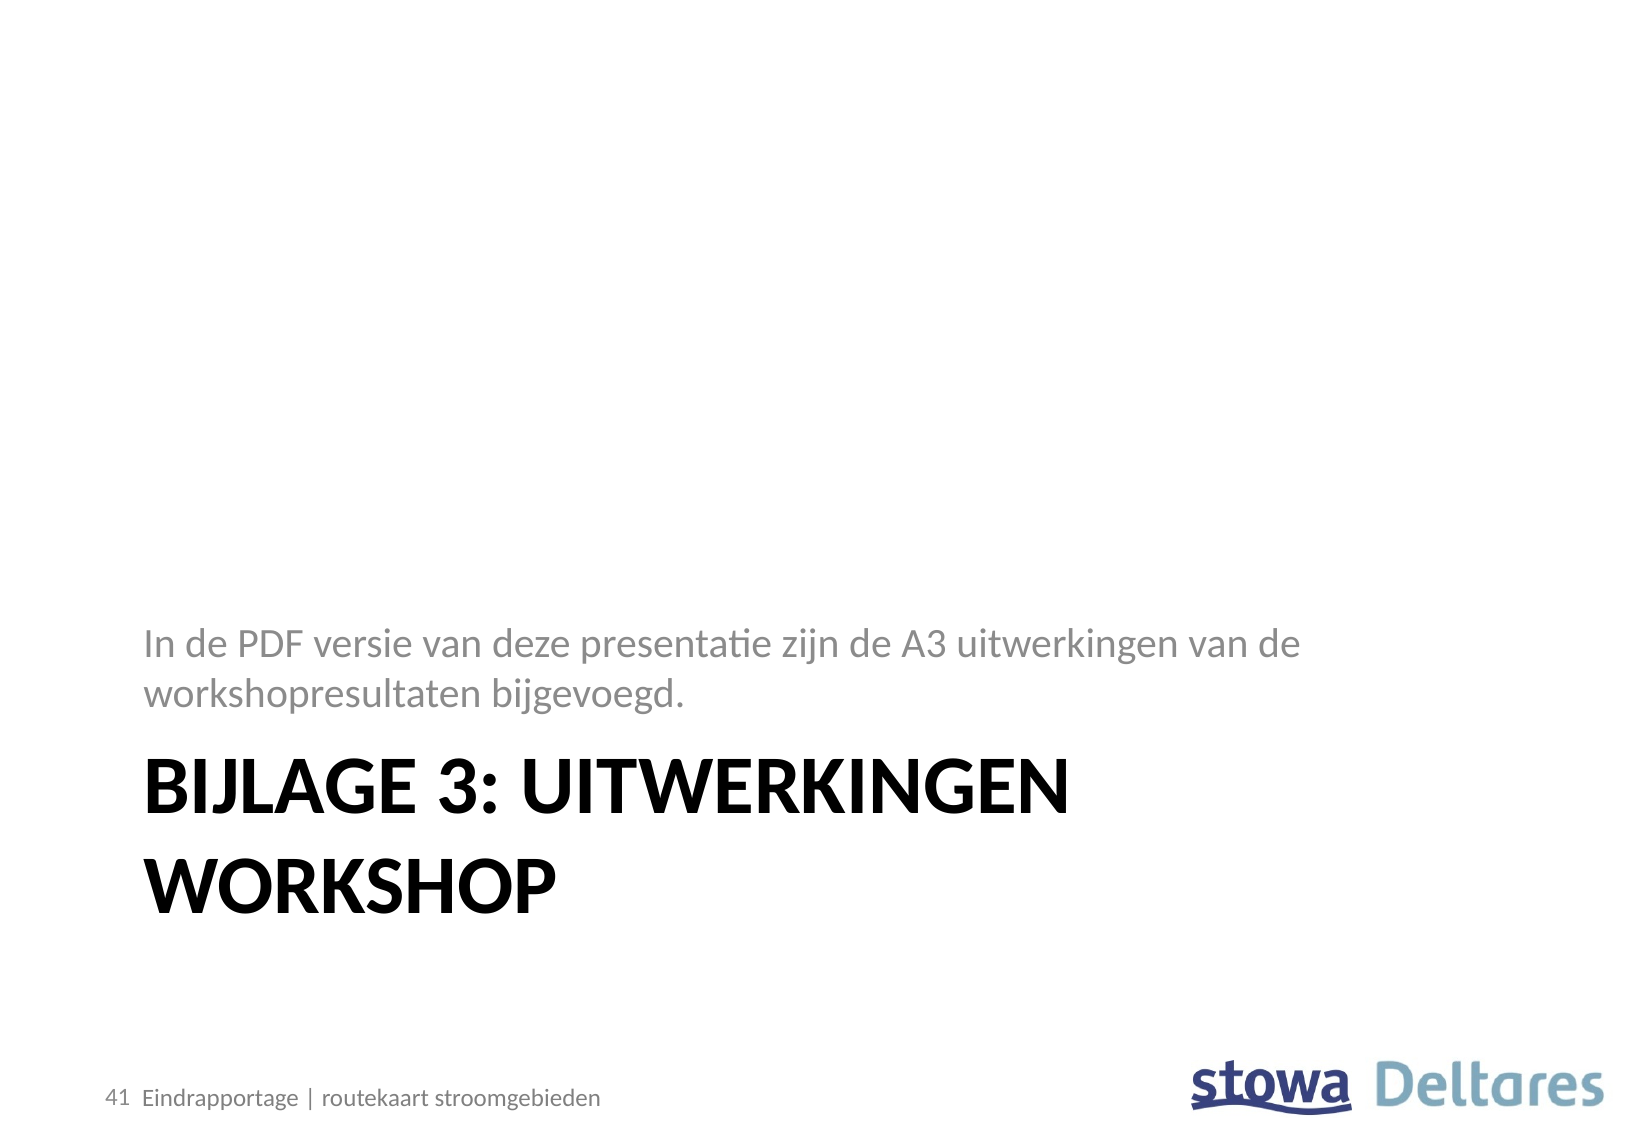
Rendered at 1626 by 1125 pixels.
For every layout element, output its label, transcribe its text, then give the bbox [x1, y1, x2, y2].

picture [1191, 1060, 1352, 1118]
title Bijlage 3: uitwerkingen workshop [128, 723, 1510, 947]
slide_number 41 [90, 1065, 470, 1125]
list In de PDF versie van deze presentatie zijn de A3 uitwerkingen van de workshopresultaten bijgevoegd. [128, 476, 1510, 723]
picture [1360, 1052, 1613, 1111]
